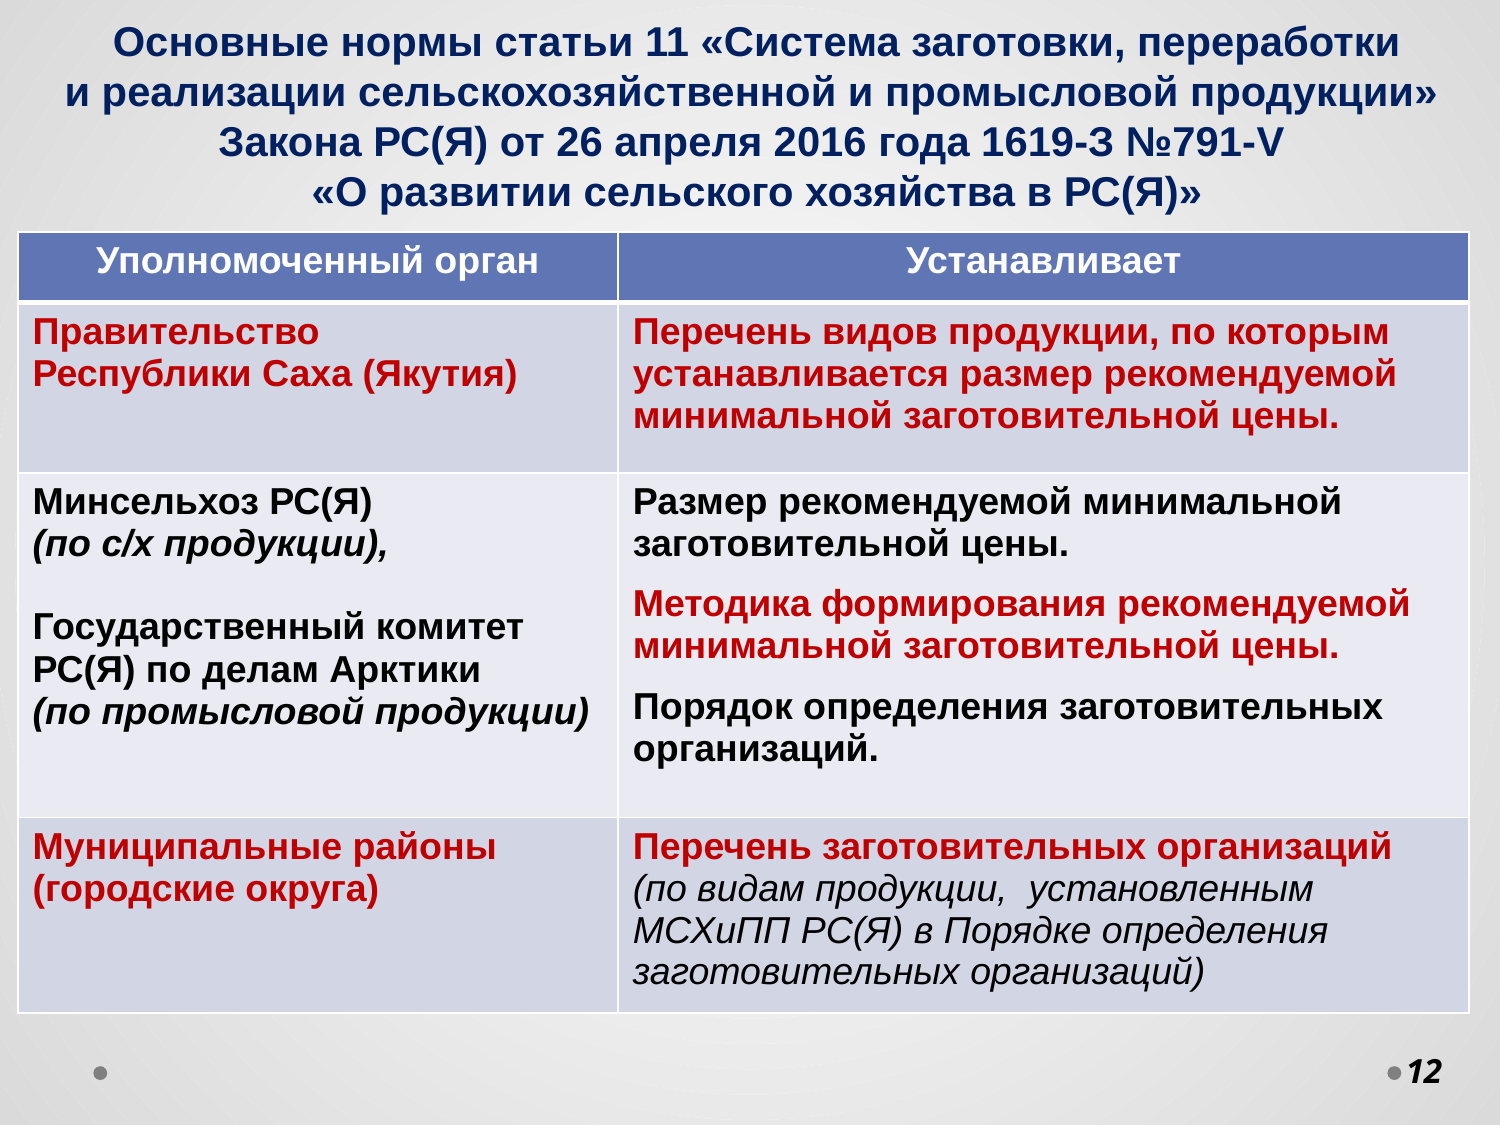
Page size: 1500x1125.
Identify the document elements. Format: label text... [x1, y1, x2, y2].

table_cell Правительство Республики Саха (Якутия) [19, 305, 617, 472]
table_cell Размер рекомендуемой минимальной заготовительной цены. Методика формирования рекомендуемой минимальной заготовительной цены. Порядок определения заготовительных организаций. [619, 474, 1468, 817]
table_cell Перечень заготовительных организаций (по видам продукции, установленным МСХиПП РС(Я) в Порядке определения заготовительных организаций) [619, 818, 1468, 1012]
table_cell Муниципальные районы (городские округа) [19, 818, 617, 1012]
table_header Устанавливает [619, 233, 1468, 300]
text_box Основные нормы статьи 11 «Система заготовки, переработки и реализации сельскохозяйственной и промысловой продукции» Закона РС(Я) от 26 апреля 2016 года 1619-З №791-V «О развитии сельского хозяйства в РС(Я)» [49, 7, 1465, 223]
table_header Уполномоченный орган [19, 233, 617, 300]
table_cell Минсельхоз РС(Я) (по с/х продукции), Государственный комитет РС(Я) по делам Арктики (по промысловой продукции) [19, 474, 617, 817]
slide_number 12 [1401, 1042, 1494, 1103]
table_cell Перечень видов продукции, по которым устанавливается размер рекомендуемой минимальной заготовительной цены. [619, 305, 1468, 472]
